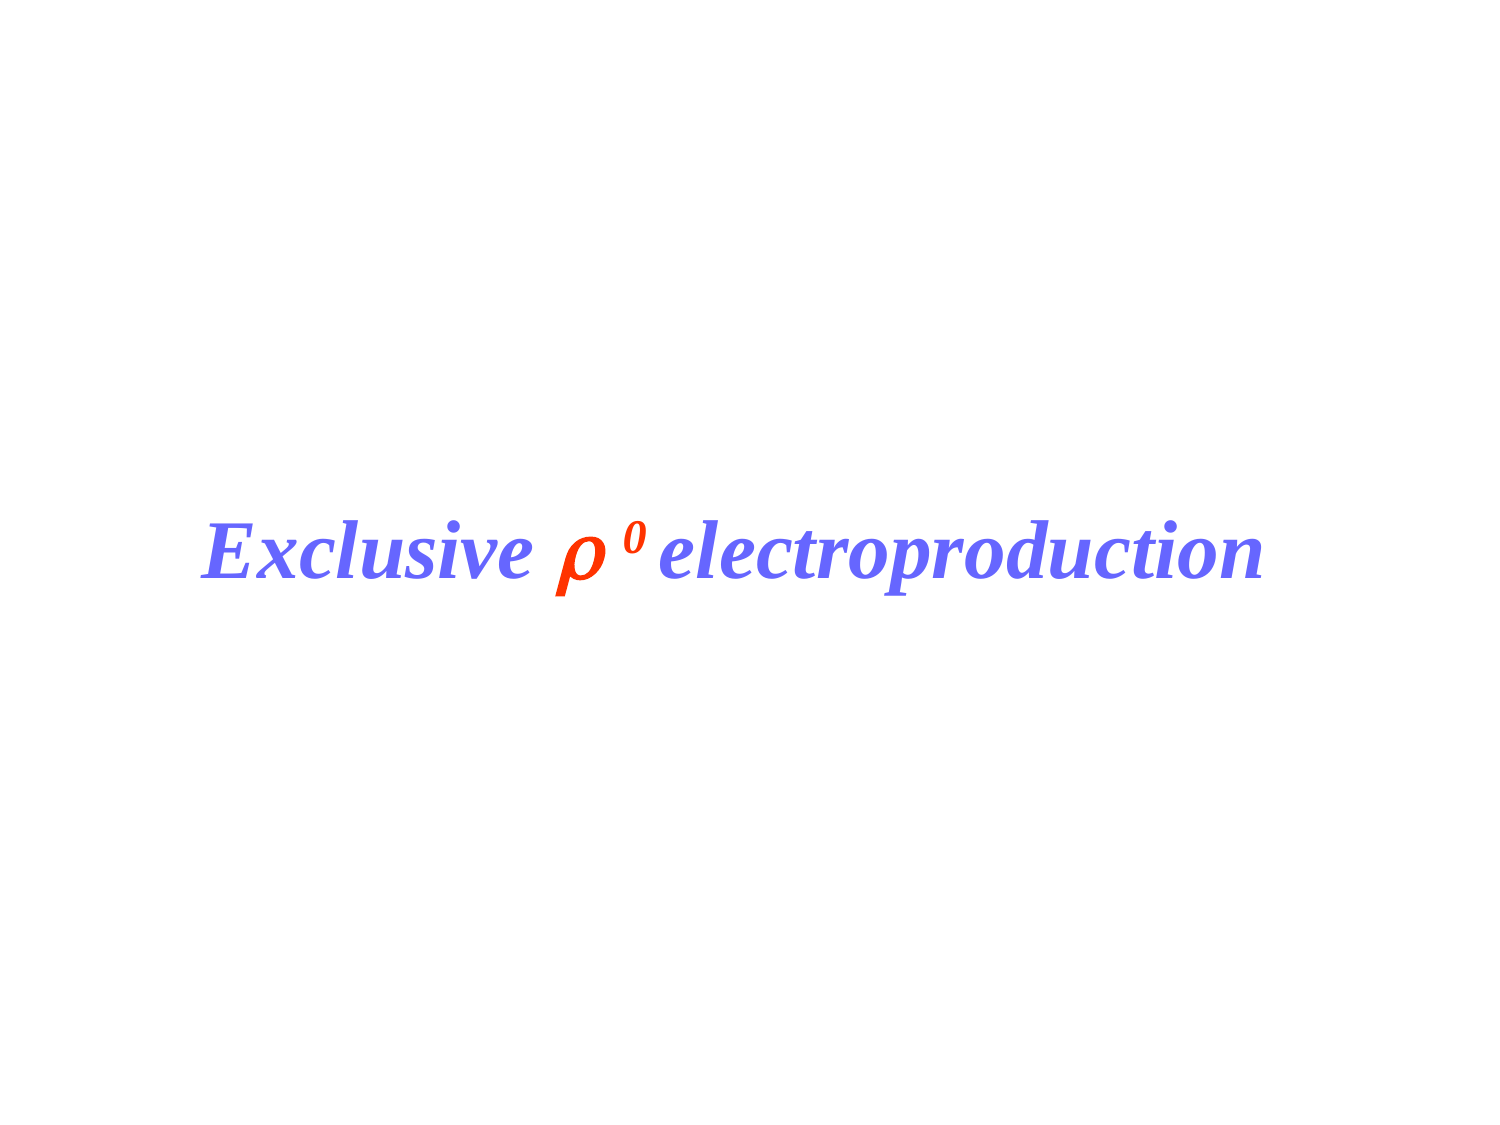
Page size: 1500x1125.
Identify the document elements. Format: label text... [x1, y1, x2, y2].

text_box Exclusive r 0 electroproduction [187, 487, 1282, 603]
